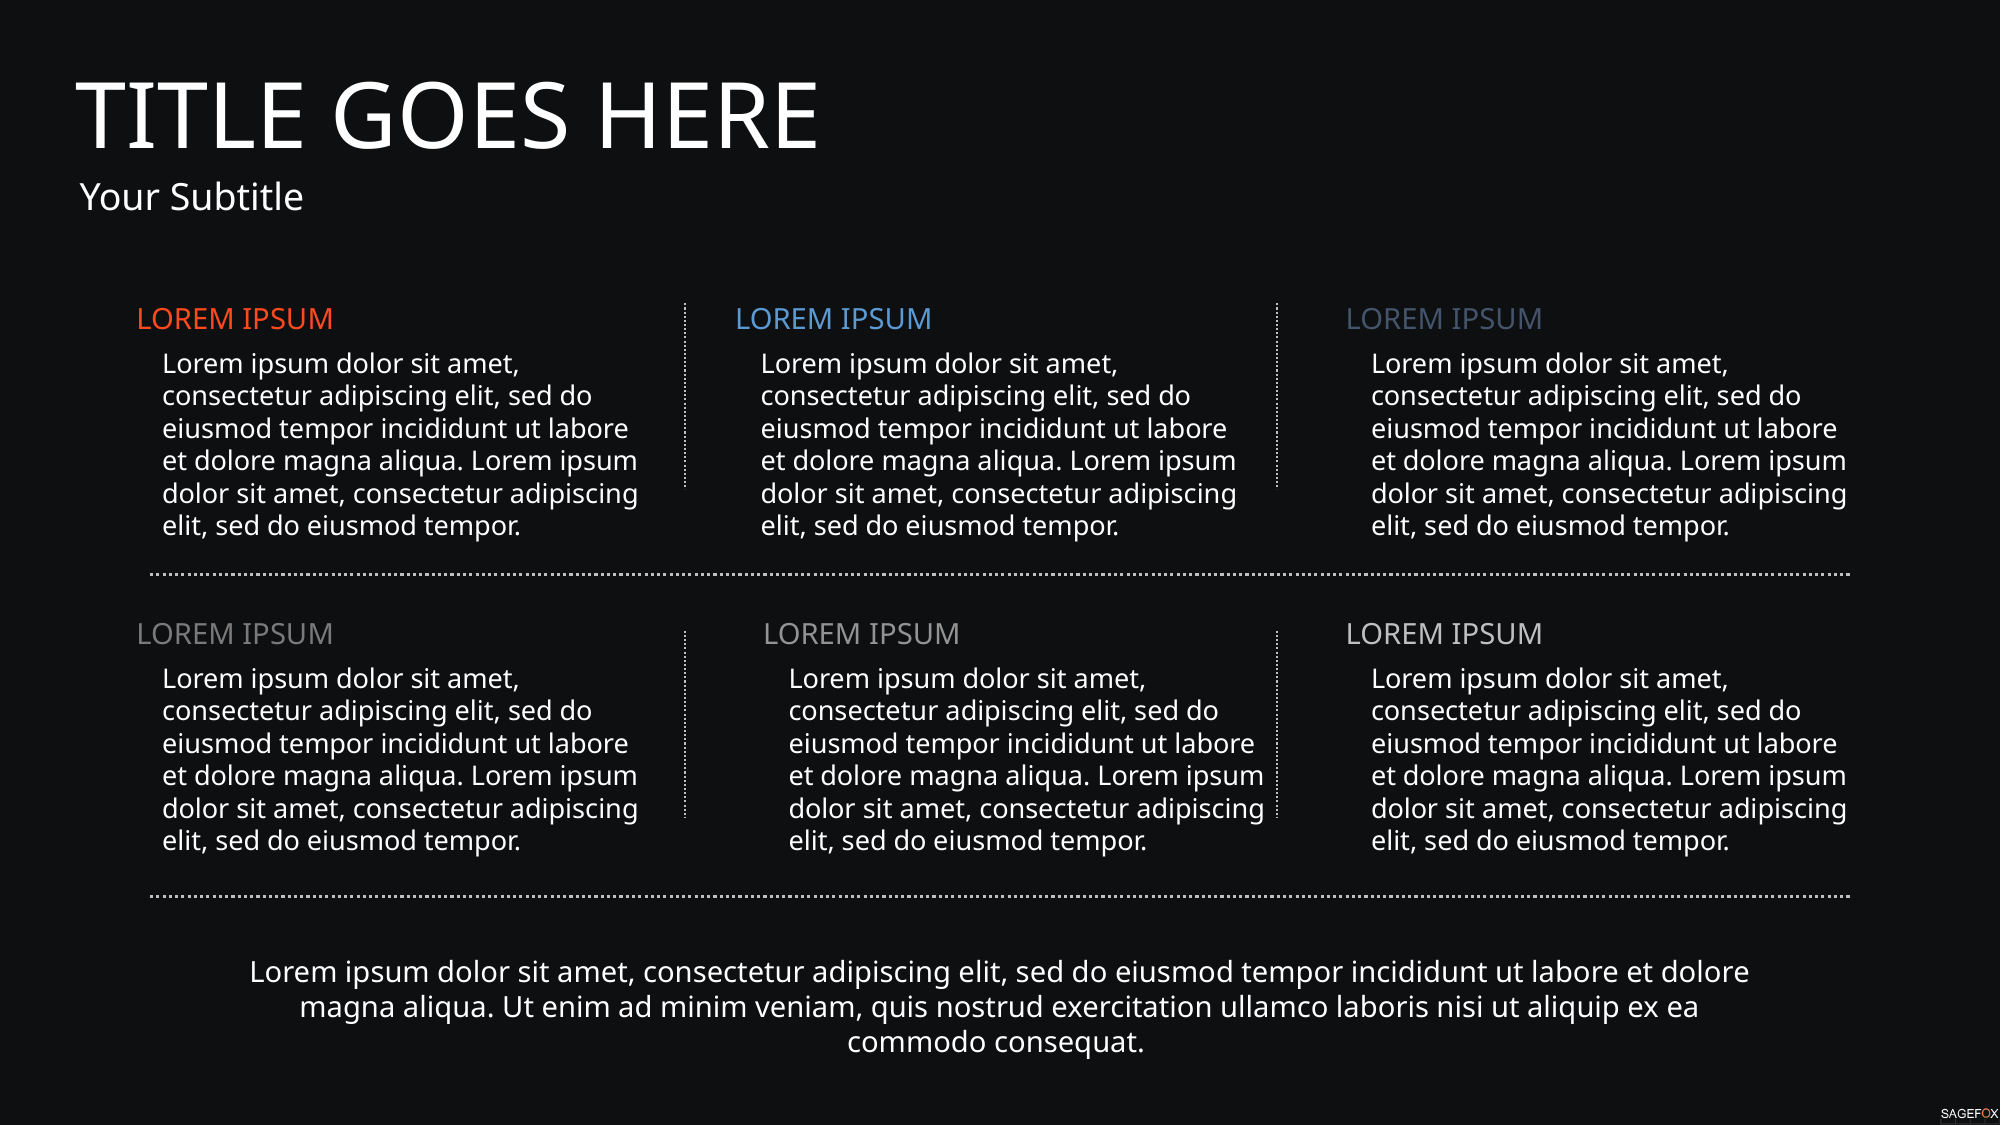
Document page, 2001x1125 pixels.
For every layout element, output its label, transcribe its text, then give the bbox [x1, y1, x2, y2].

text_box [788, 614, 1268, 857]
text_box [760, 299, 1240, 542]
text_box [1371, 614, 1850, 857]
picture [1940, 1108, 2000, 1125]
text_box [60, 49, 1020, 227]
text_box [162, 300, 641, 574]
text_box Lorem ipsum dolor sit amet, consectetur adipiscing elit, sed do eiusmod tempor incididunt ut labore et dolore magna aliqua. Ut enim ad minim veniam, quis nostrud exercitation ullamco laboris nisi ut aliquip ex ea commodo consequat. [229, 946, 1771, 1066]
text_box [162, 614, 641, 857]
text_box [1371, 299, 1850, 542]
